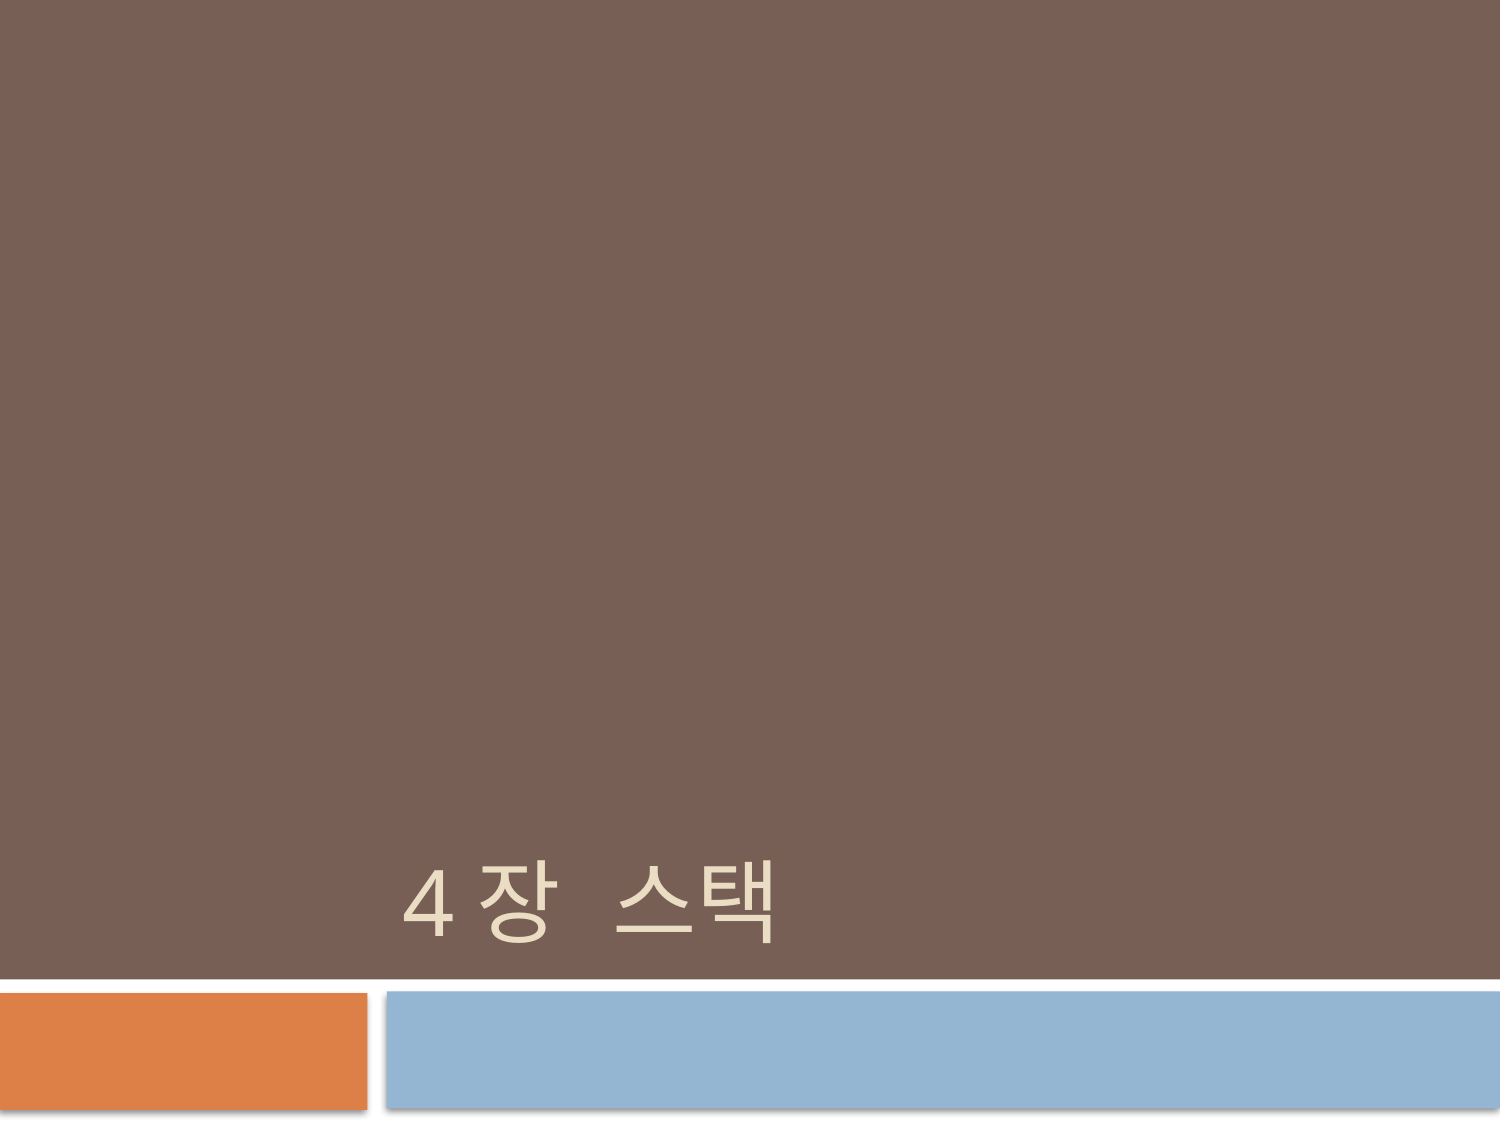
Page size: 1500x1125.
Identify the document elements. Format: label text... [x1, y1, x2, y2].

title 4장 스택 [387, 662, 1450, 963]
